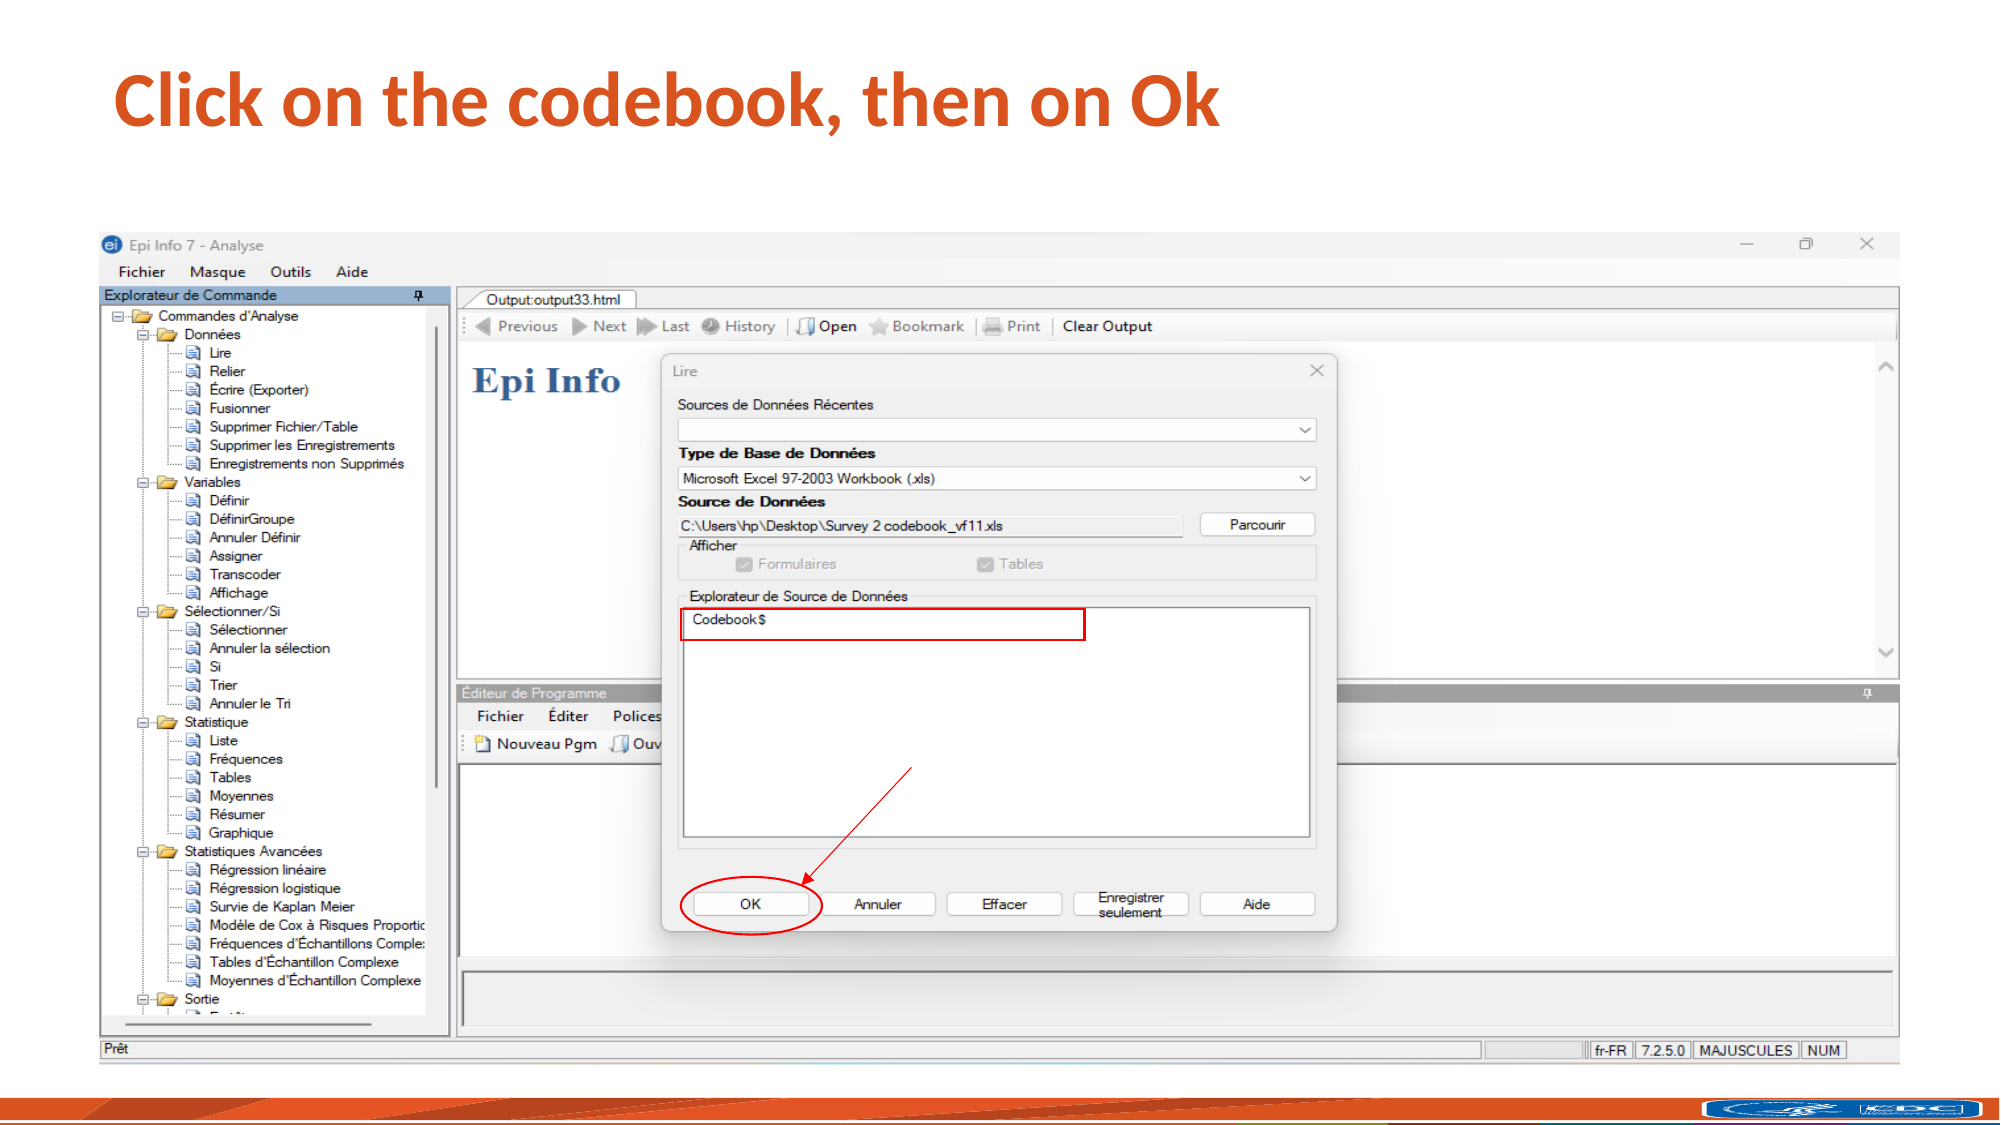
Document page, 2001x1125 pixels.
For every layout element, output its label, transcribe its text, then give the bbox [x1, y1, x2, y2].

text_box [801, 767, 912, 886]
picture [99, 232, 1900, 1065]
title Click on the codebook, then on Ok [99, 45, 1900, 232]
